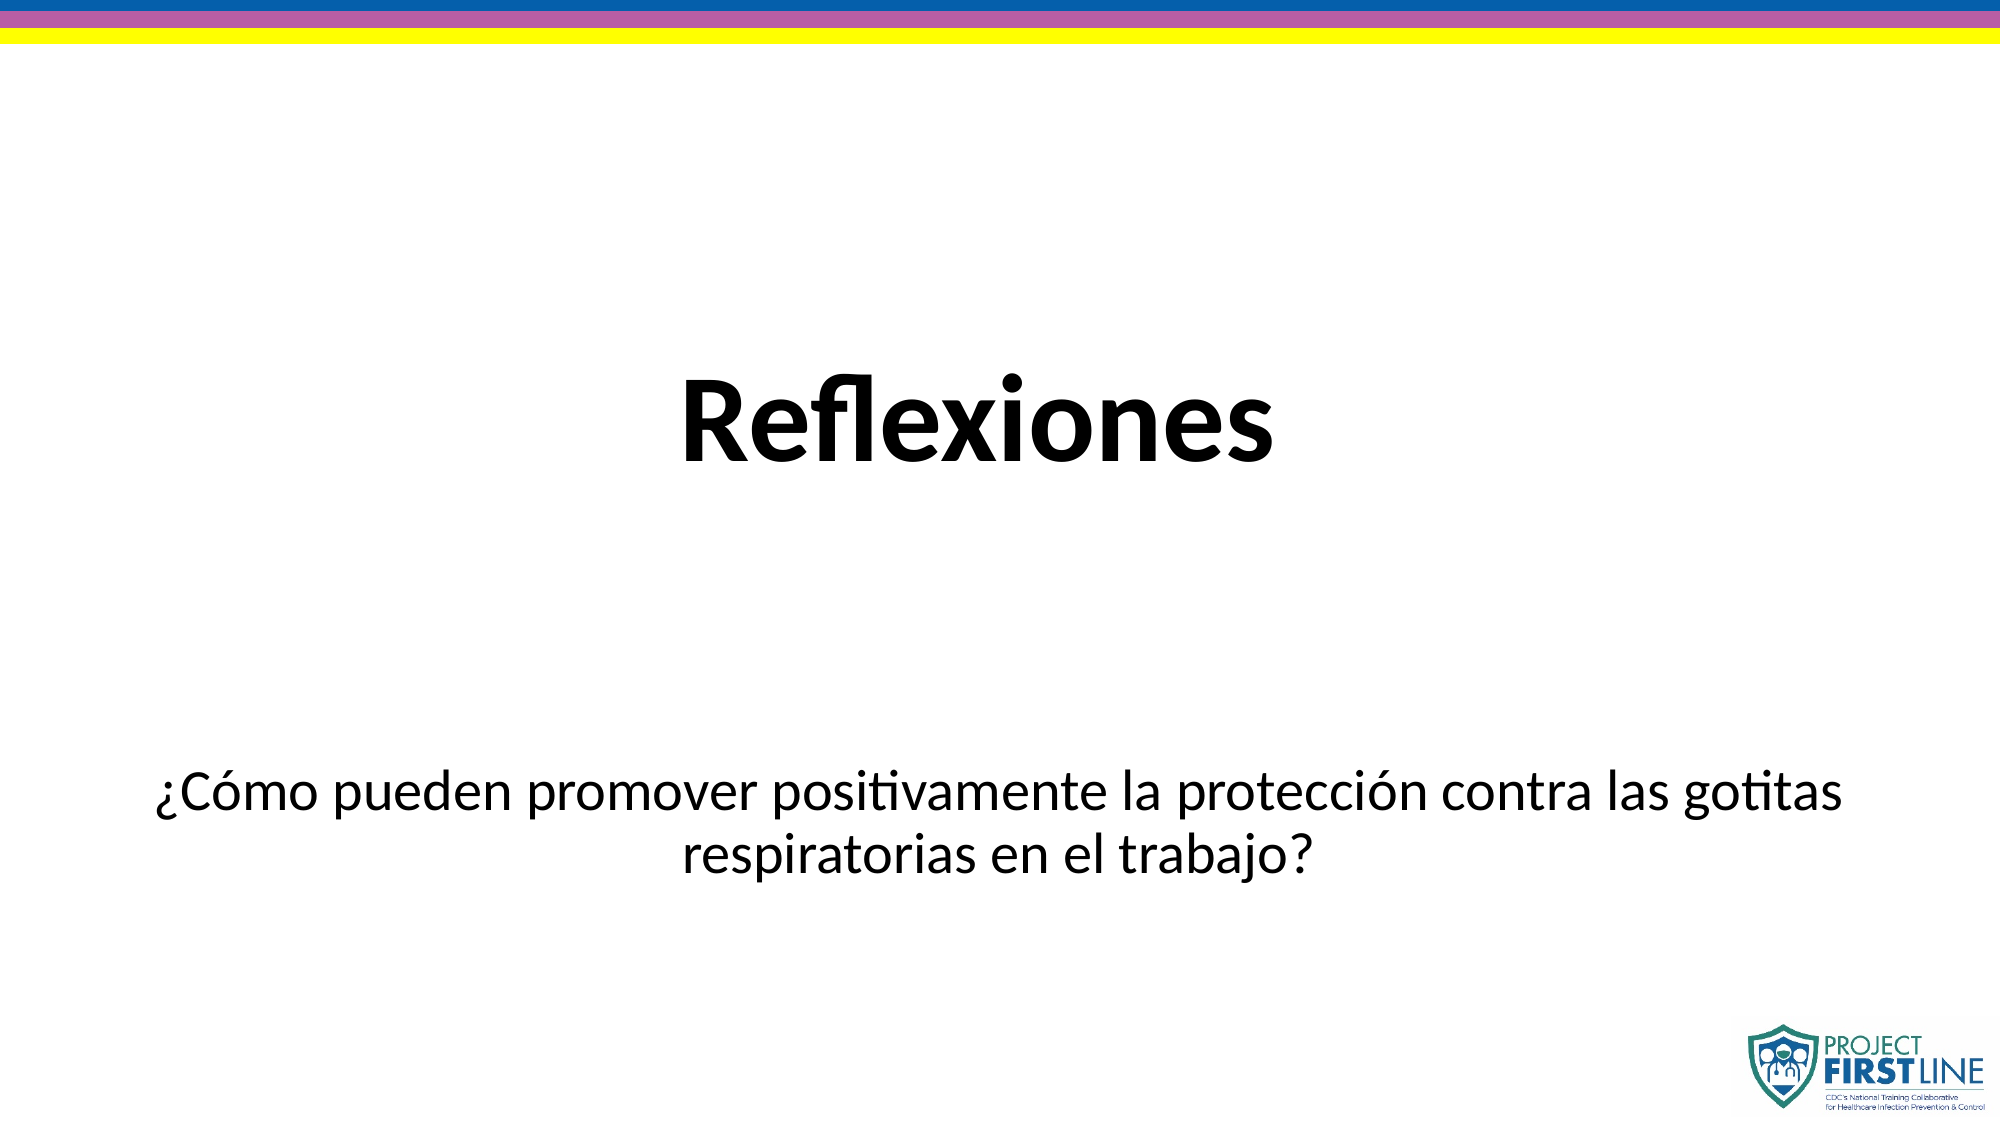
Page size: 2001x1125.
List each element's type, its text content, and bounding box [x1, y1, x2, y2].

text_box [0, 11, 2000, 28]
title Reflexiones [115, 44, 1841, 497]
list ¿Cómo pueden promover positivamente la protección contra las gotitas respiratorias en el trabajo? [136, 752, 1862, 999]
text_box [0, 28, 2000, 44]
text_box [0, 0, 2000, 11]
picture [1731, 1016, 2000, 1117]
